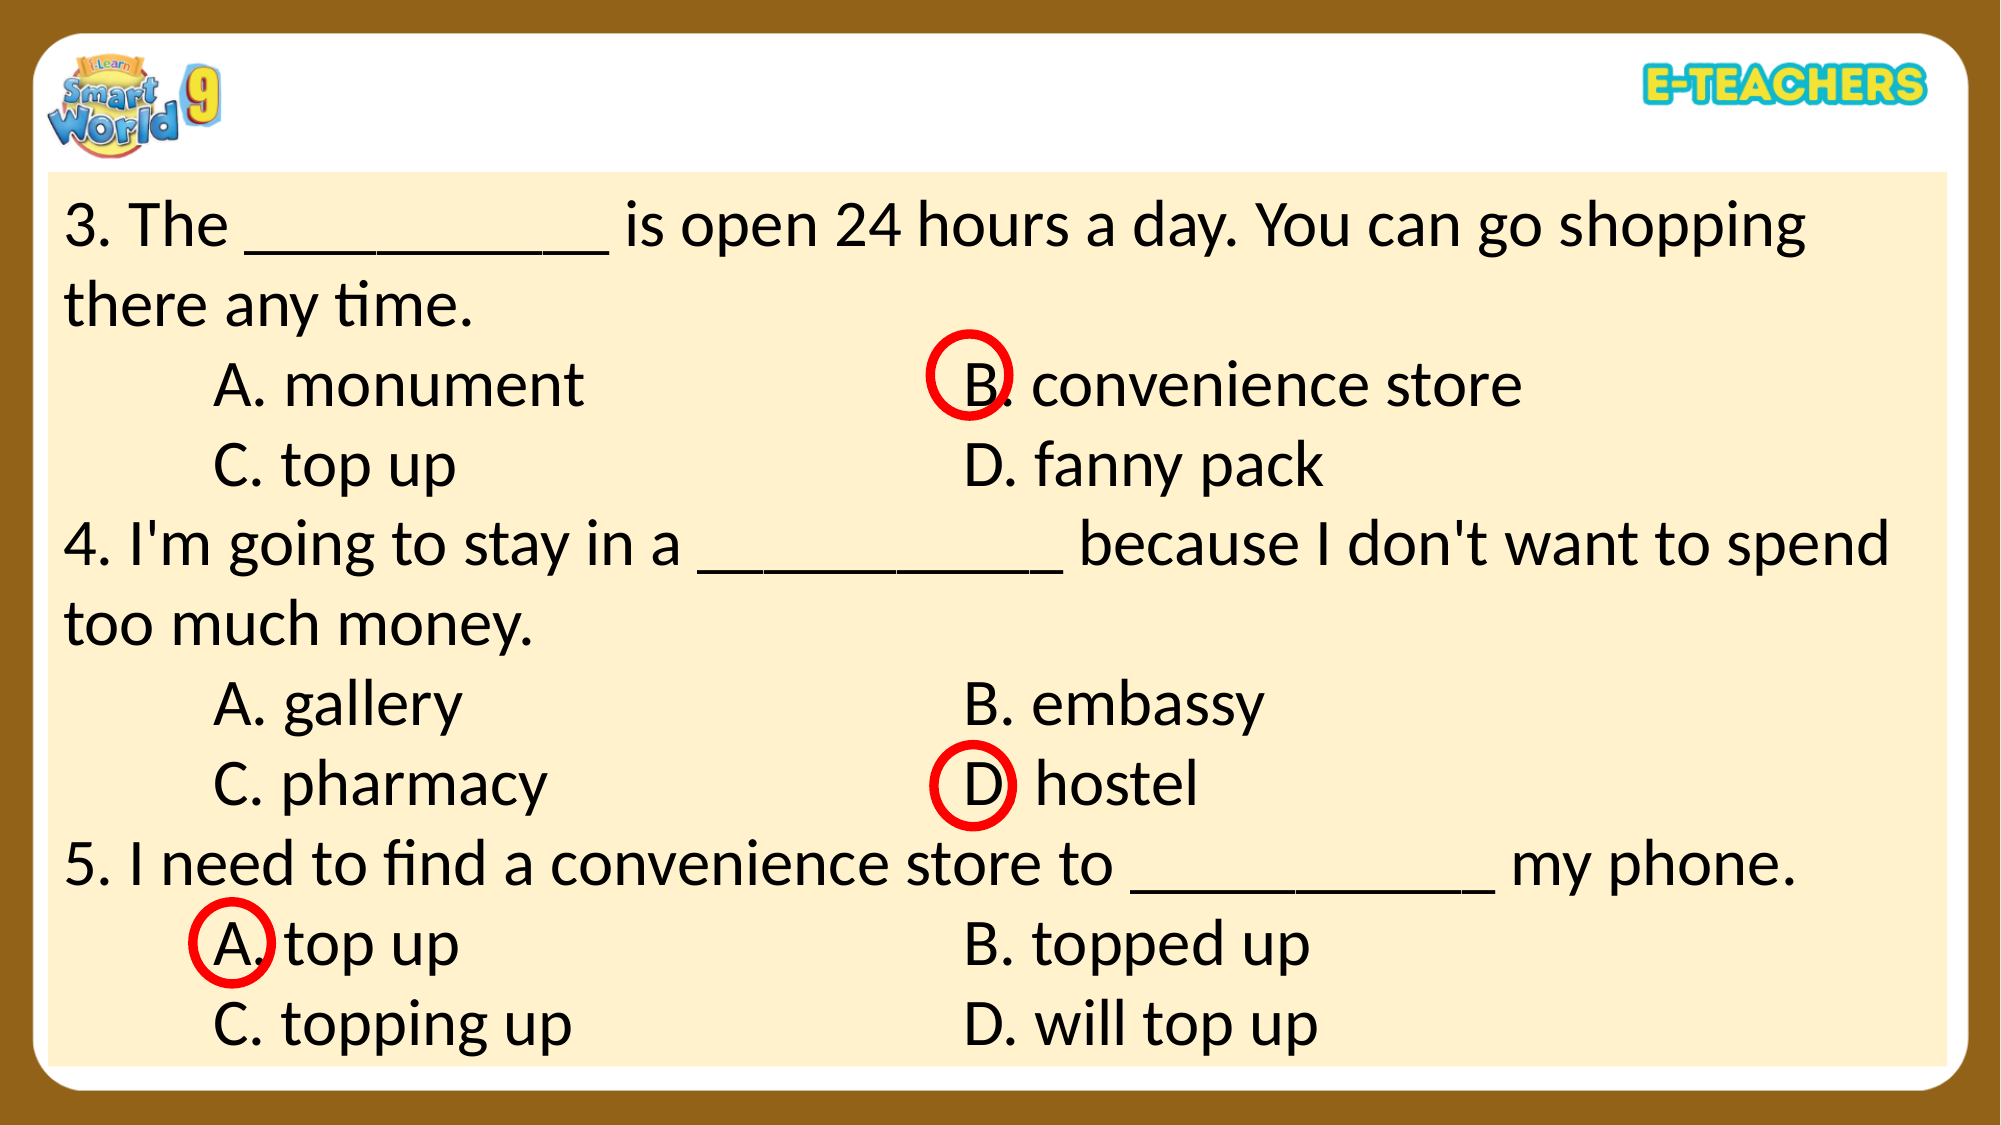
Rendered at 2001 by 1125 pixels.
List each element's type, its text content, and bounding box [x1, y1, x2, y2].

text_box 3. The ___________ is open 24 hours a day. You can go shopping there any time. A. monument B. convenience store C. top up D. fanny pack 4. I'm going to stay in a ___________ because I don't want to spend too much money. A. gallery B. embassy C. pharmacy D. hostel 5. I need to find a convenience store to ___________ my phone. A. top up B. topped up C. topping up D. will top up [48, 171, 1948, 1067]
picture [0, 0, 2001, 1125]
text_box [933, 744, 1013, 827]
text_box [930, 333, 1009, 417]
text_box [192, 901, 272, 984]
